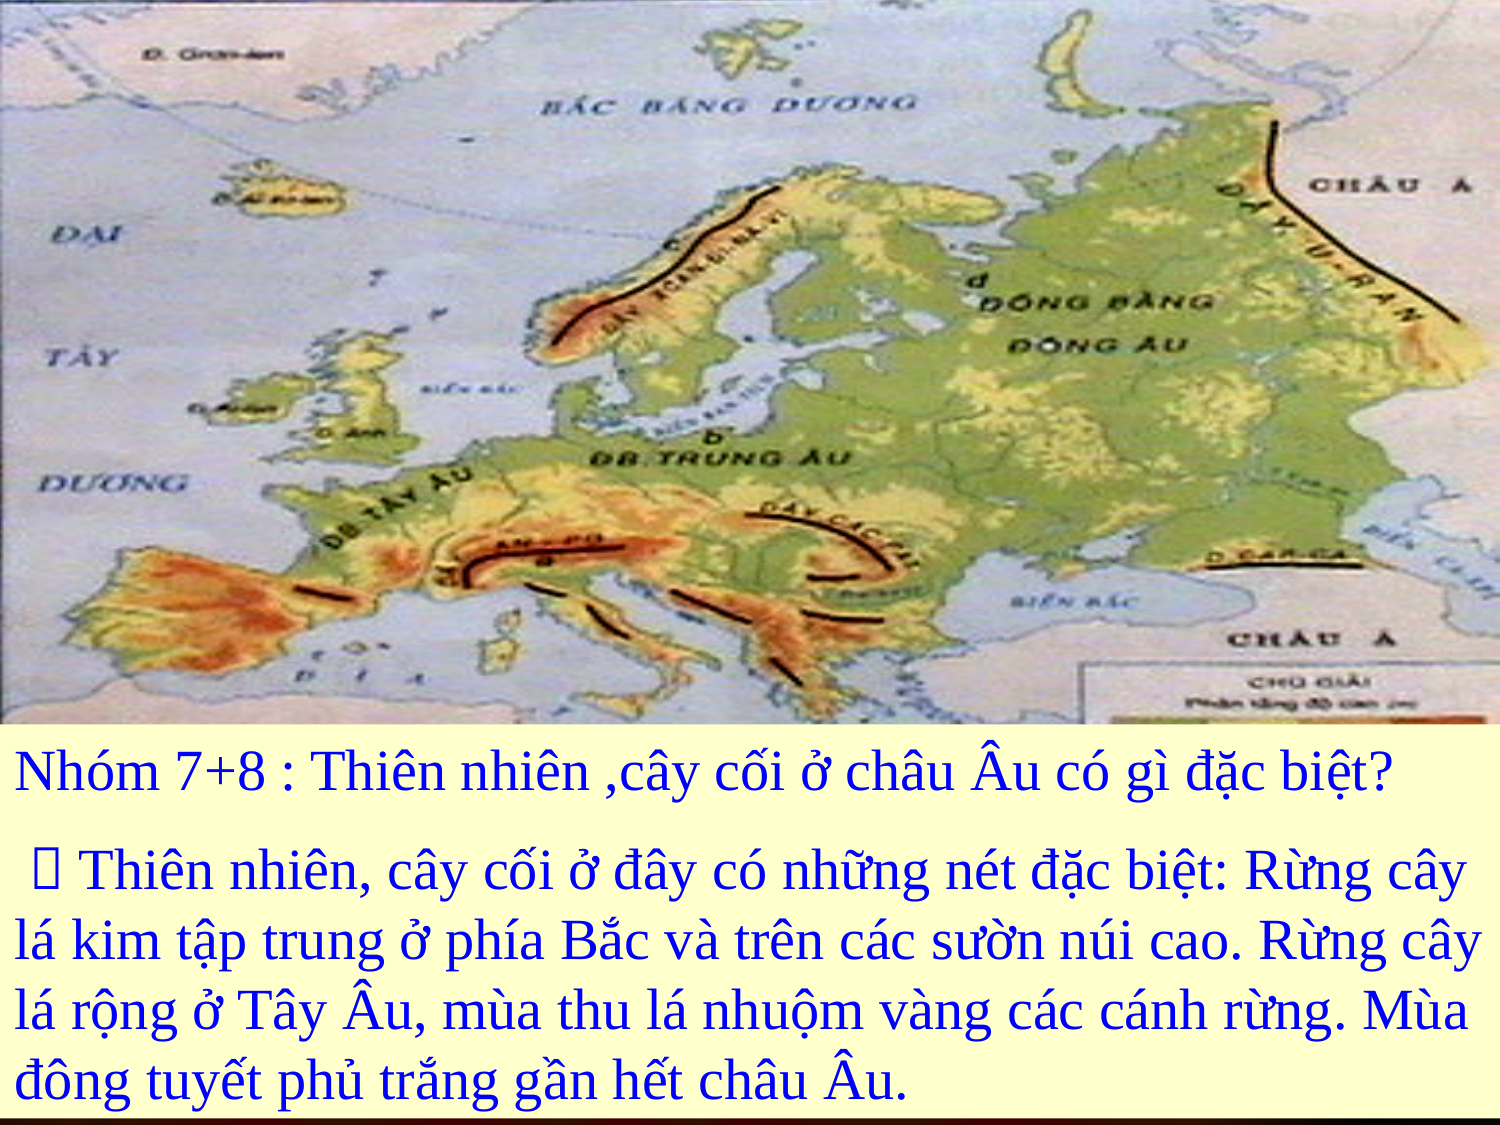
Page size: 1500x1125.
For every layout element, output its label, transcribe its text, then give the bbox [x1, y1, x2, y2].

picture [0, 0, 1500, 813]
text_box Nhóm 7+8 : Thiên nhiên ,cây cối ở châu Âu có gì đặc biệt?  Thiên nhiên, cây cối ở đây có những nét đặc biệt: Rừng cây lá kim tập trung ở phía Bắc và trên các sườn núi cao. Rừng cây lá rộng ở Tây Âu, mùa thu lá nhuộm vàng các cánh rừng. Mùa đông tuyết phủ trắng gần hết châu Âu. [0, 821, 1500, 1119]
